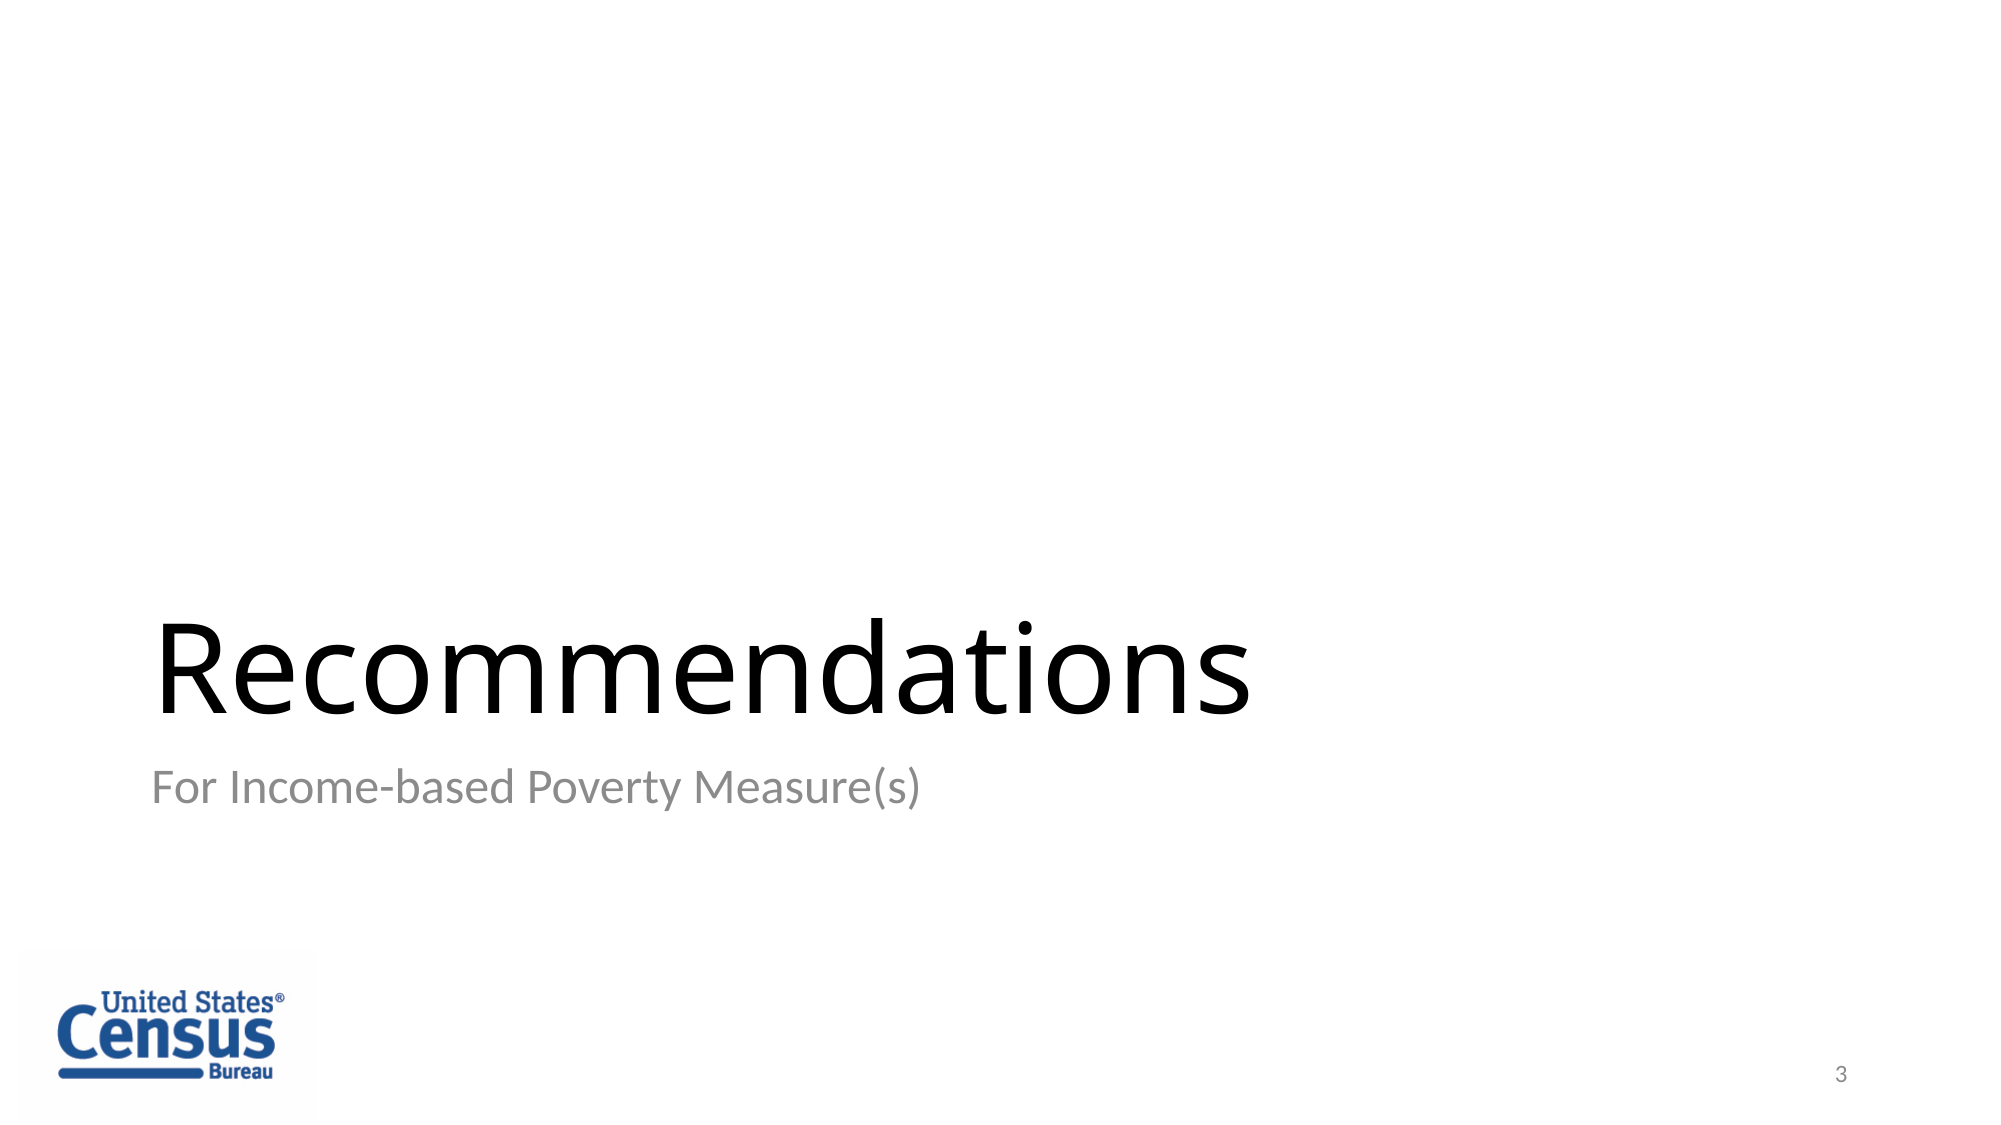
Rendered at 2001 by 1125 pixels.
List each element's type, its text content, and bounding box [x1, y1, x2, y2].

slide_number 3 [1412, 1042, 1863, 1103]
list For Income-based Poverty Measure(s) [136, 752, 1862, 999]
picture [18, 950, 316, 1120]
title Recommendations [136, 280, 1862, 749]
